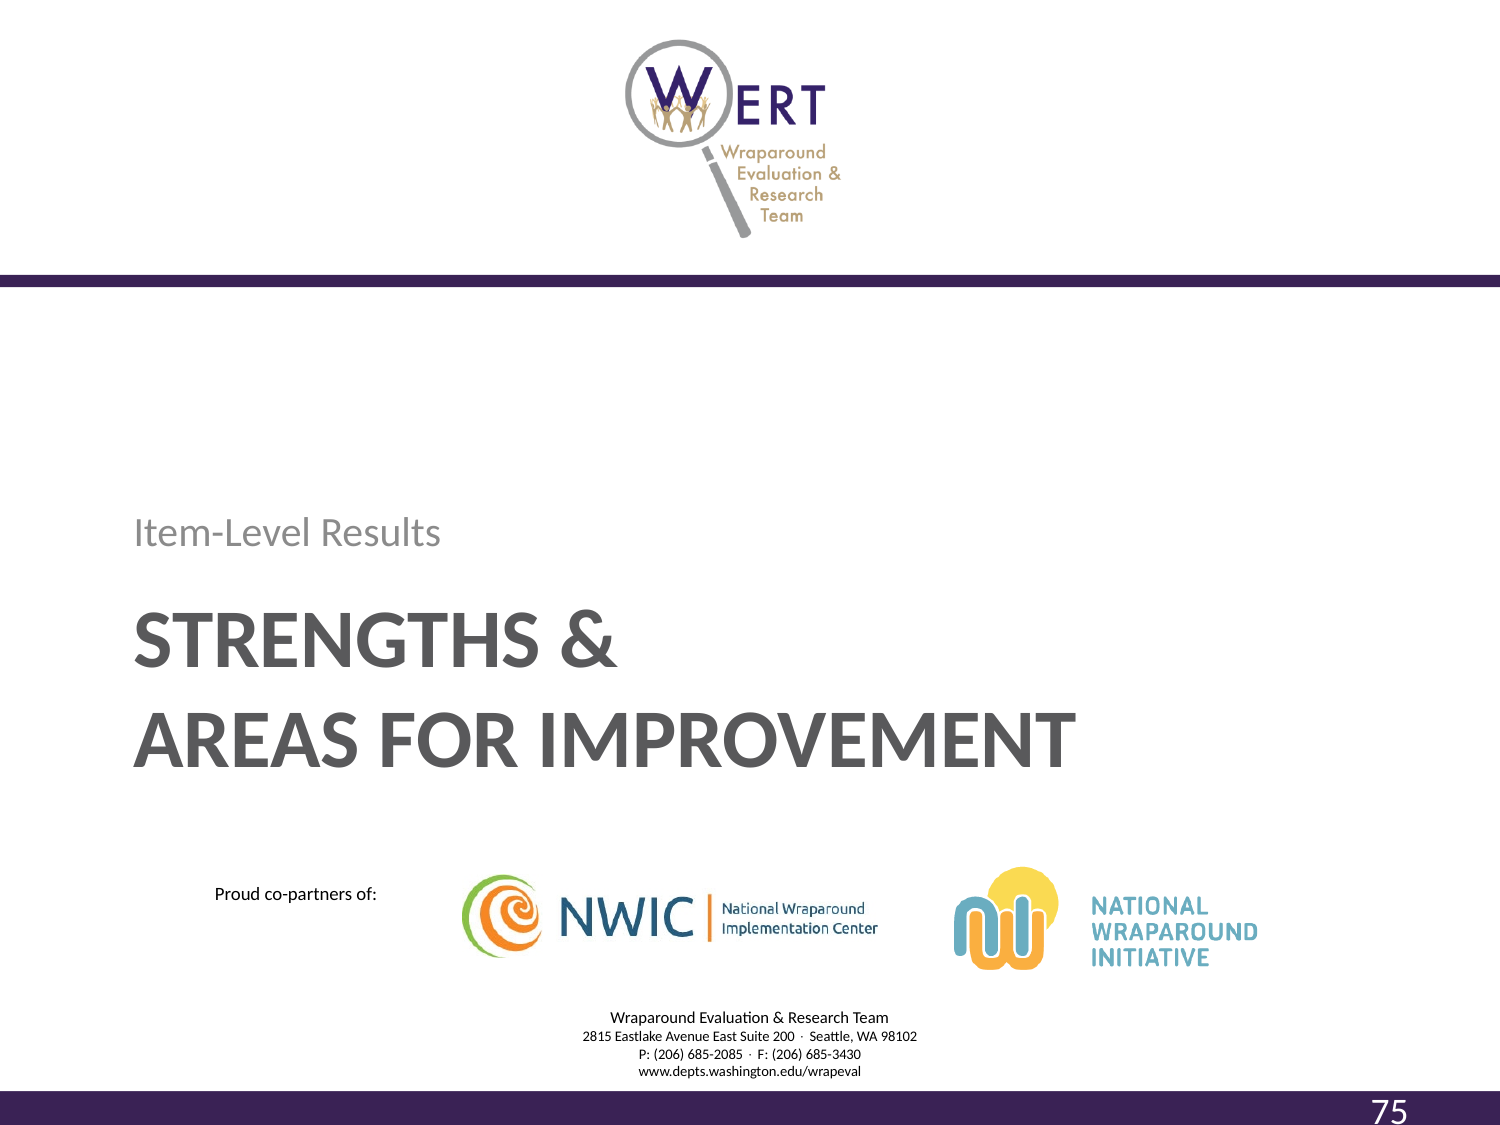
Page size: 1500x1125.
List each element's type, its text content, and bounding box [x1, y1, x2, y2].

title Strengths & Areas for Improvement [118, 576, 1394, 800]
picture [591, 24, 907, 270]
picture [462, 874, 878, 958]
list Item-Level Results [118, 316, 1394, 563]
picture [950, 860, 1263, 975]
